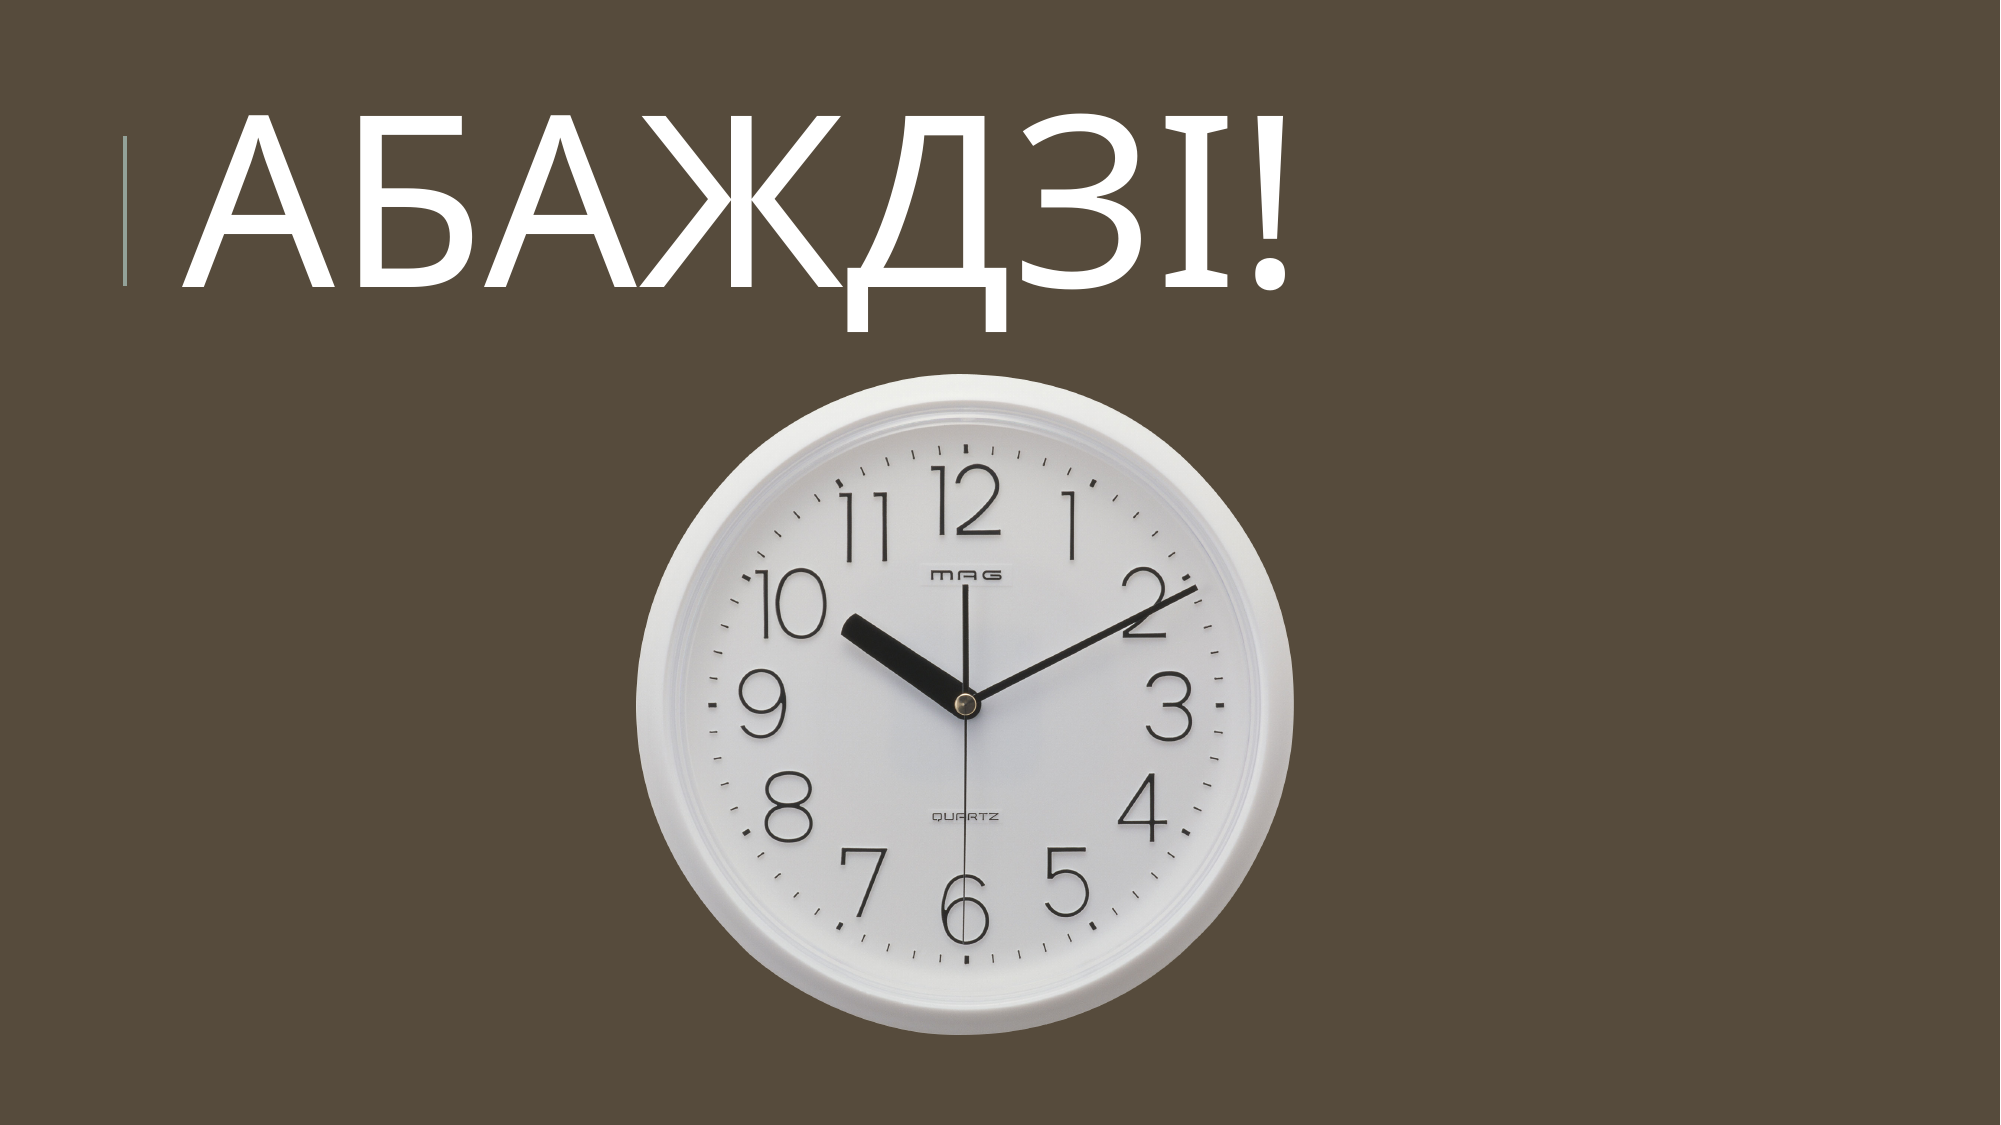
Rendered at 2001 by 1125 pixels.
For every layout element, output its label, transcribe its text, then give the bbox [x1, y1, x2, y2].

title Абаждзі! [168, 96, 1763, 342]
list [636, 374, 1295, 1036]
